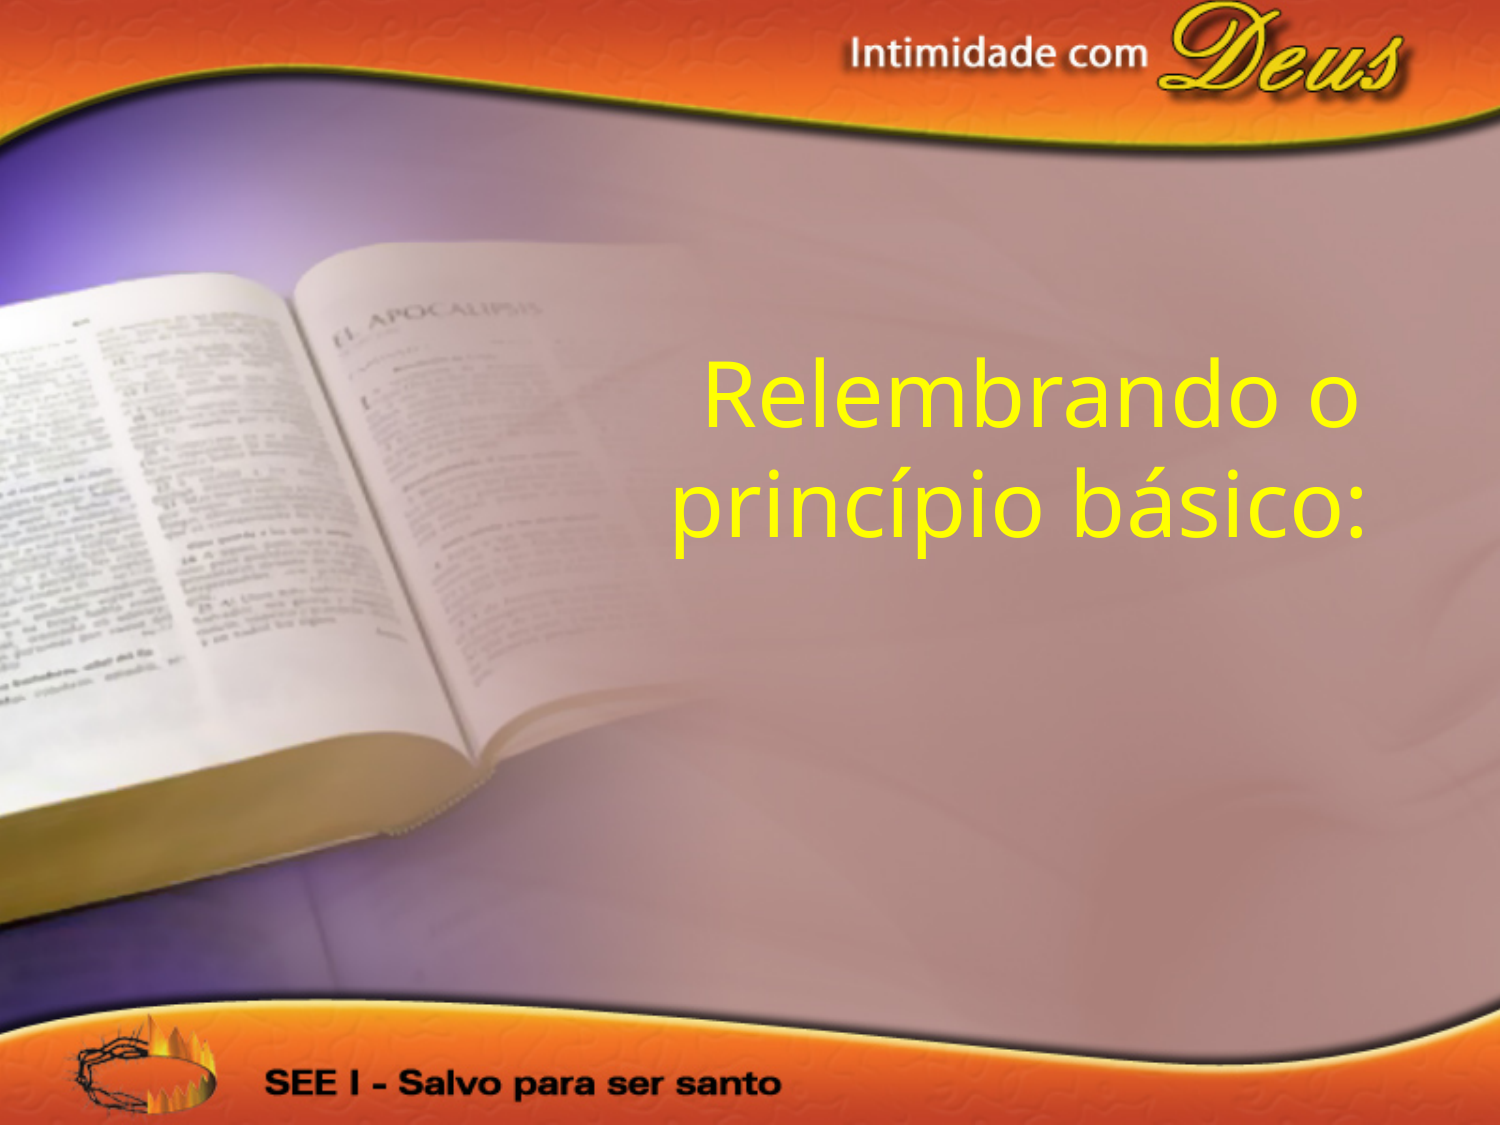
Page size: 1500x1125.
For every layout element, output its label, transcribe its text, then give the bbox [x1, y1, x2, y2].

picture [0, 0, 1500, 1125]
text_box Relembrando o princípio básico: [632, 328, 1430, 563]
